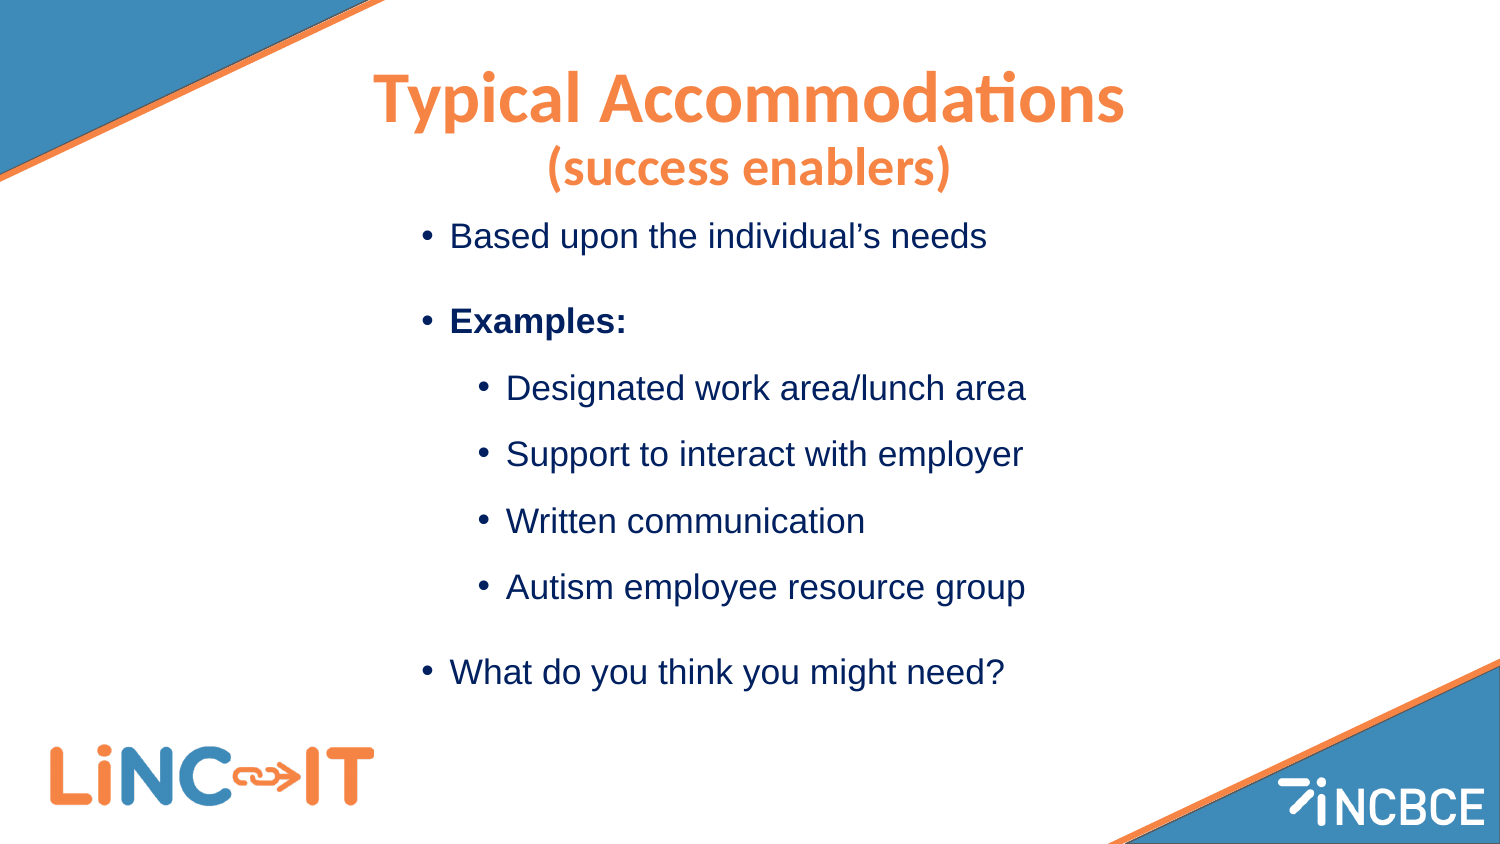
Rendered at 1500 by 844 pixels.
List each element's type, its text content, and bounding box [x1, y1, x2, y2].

title Typical Accommodations (success enablers) [326, 54, 1174, 203]
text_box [0, 0, 404, 185]
picture [1278, 776, 1484, 826]
picture [45, 744, 374, 808]
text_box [1095, 656, 1500, 844]
list Based upon the individual’s needs Examples: Designated work area/lunch area Support to interact with employer Written communication Autism employee resource group What do you think you might need? [409, 202, 1091, 695]
